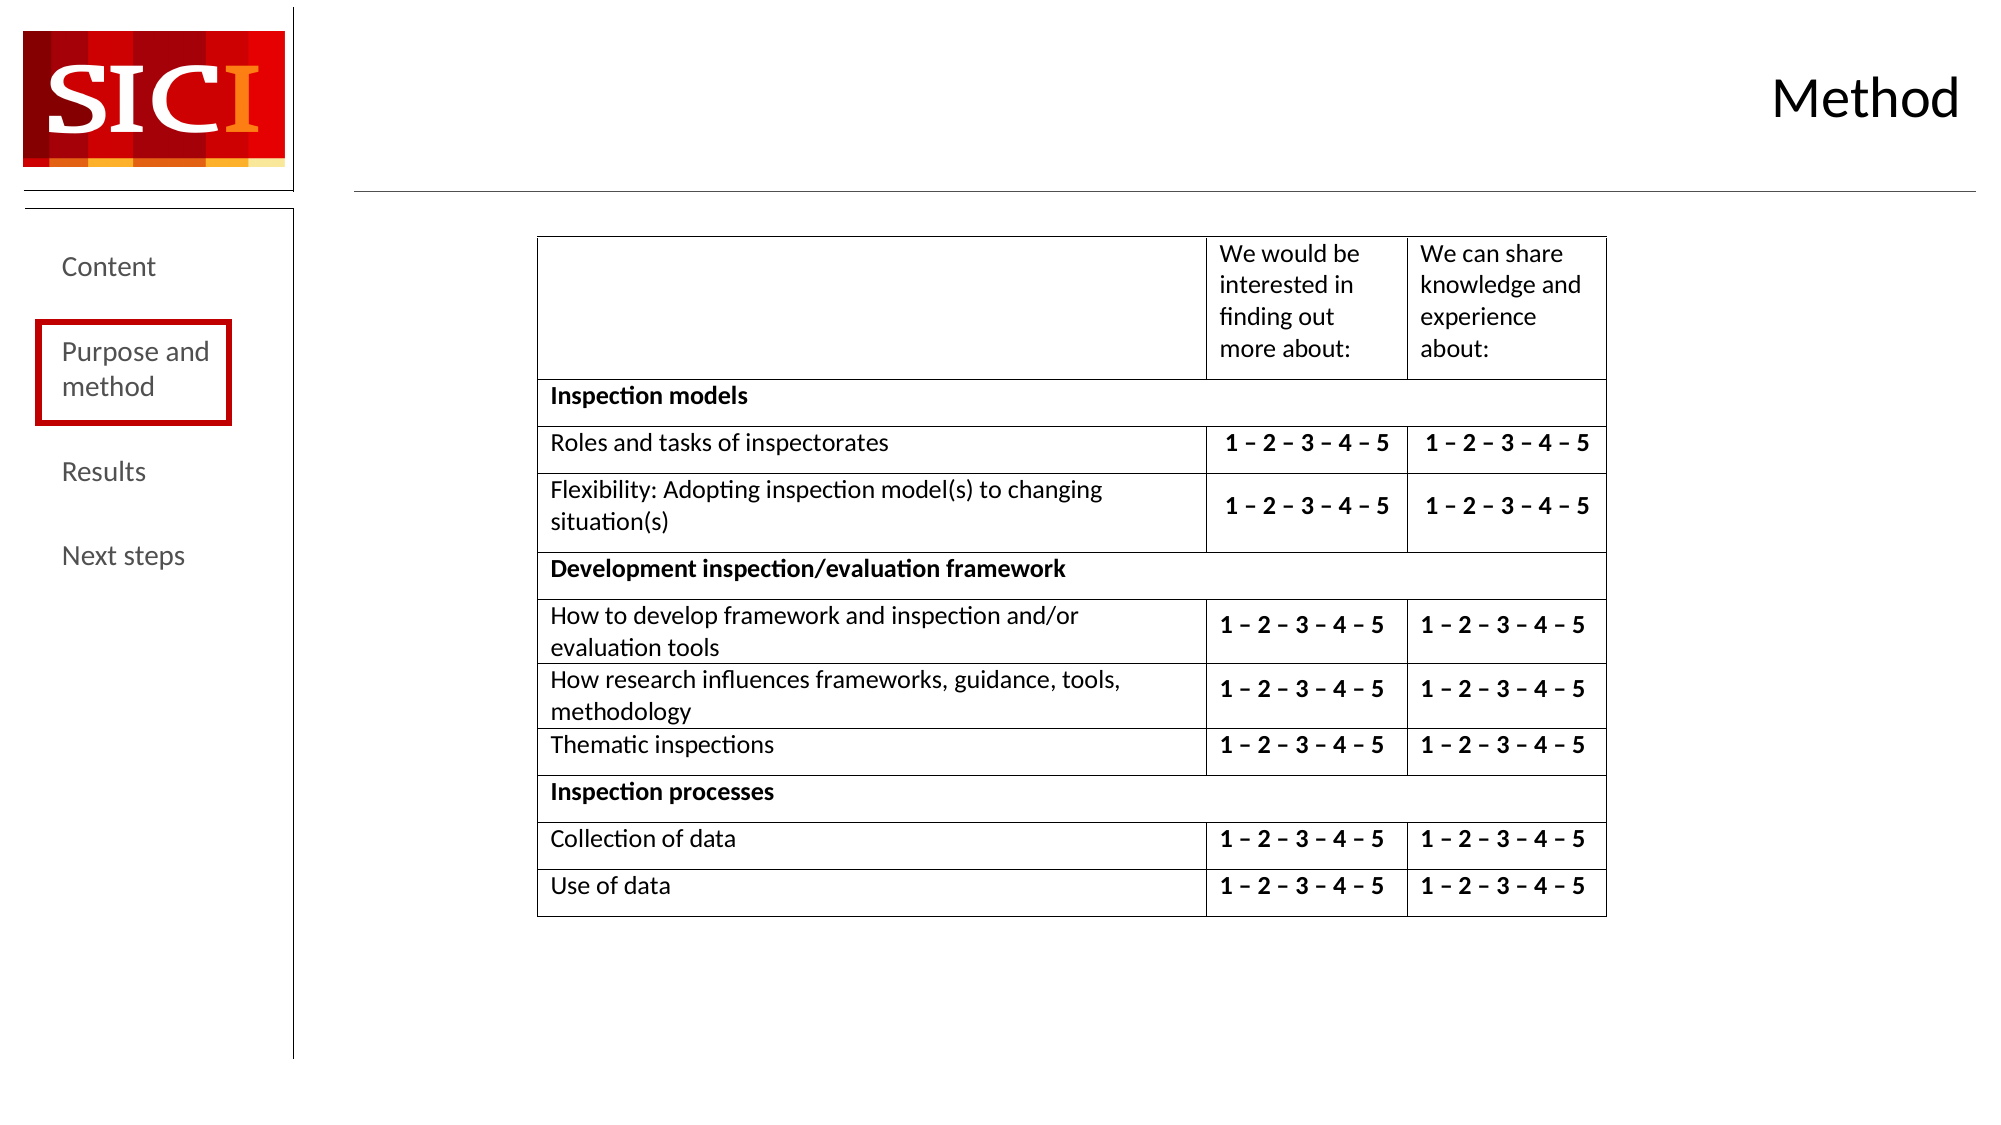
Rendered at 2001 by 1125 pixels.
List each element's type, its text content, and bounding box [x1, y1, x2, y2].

picture [23, 31, 285, 167]
title Method [322, 7, 1977, 191]
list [537, 190, 1609, 952]
text_box Content Purpose and method Results Next steps [47, 239, 248, 664]
text_box [37, 321, 230, 424]
